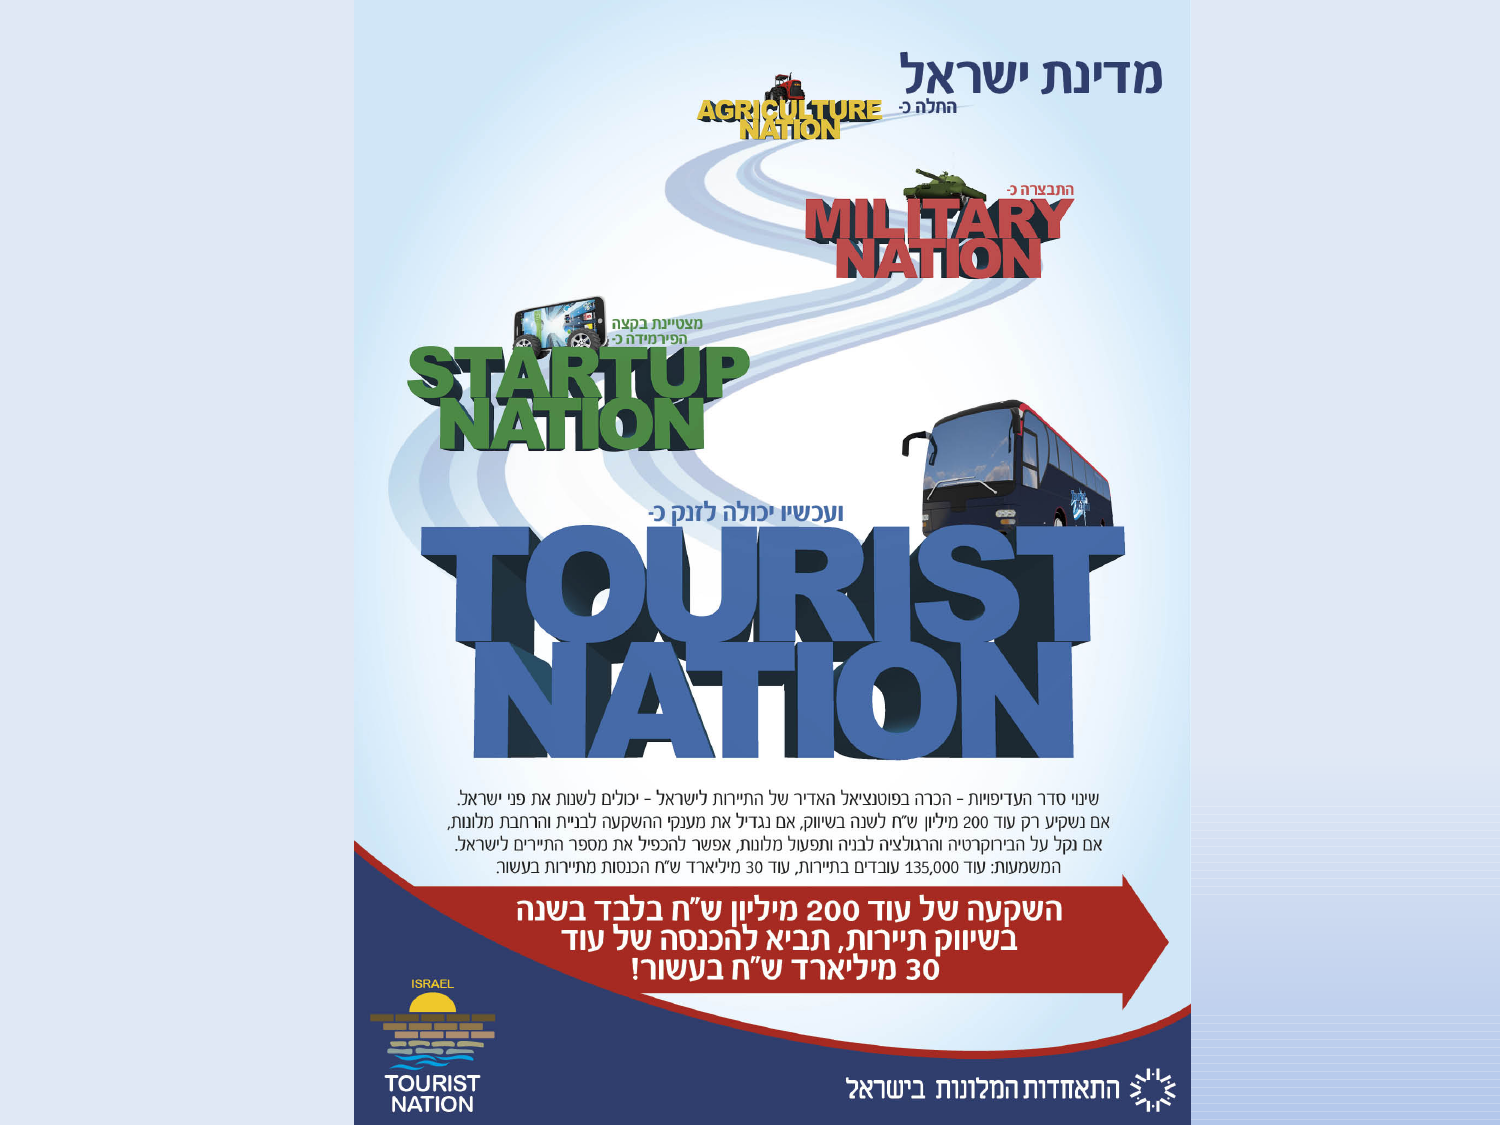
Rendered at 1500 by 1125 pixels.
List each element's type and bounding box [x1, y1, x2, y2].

picture [354, 0, 1191, 1125]
